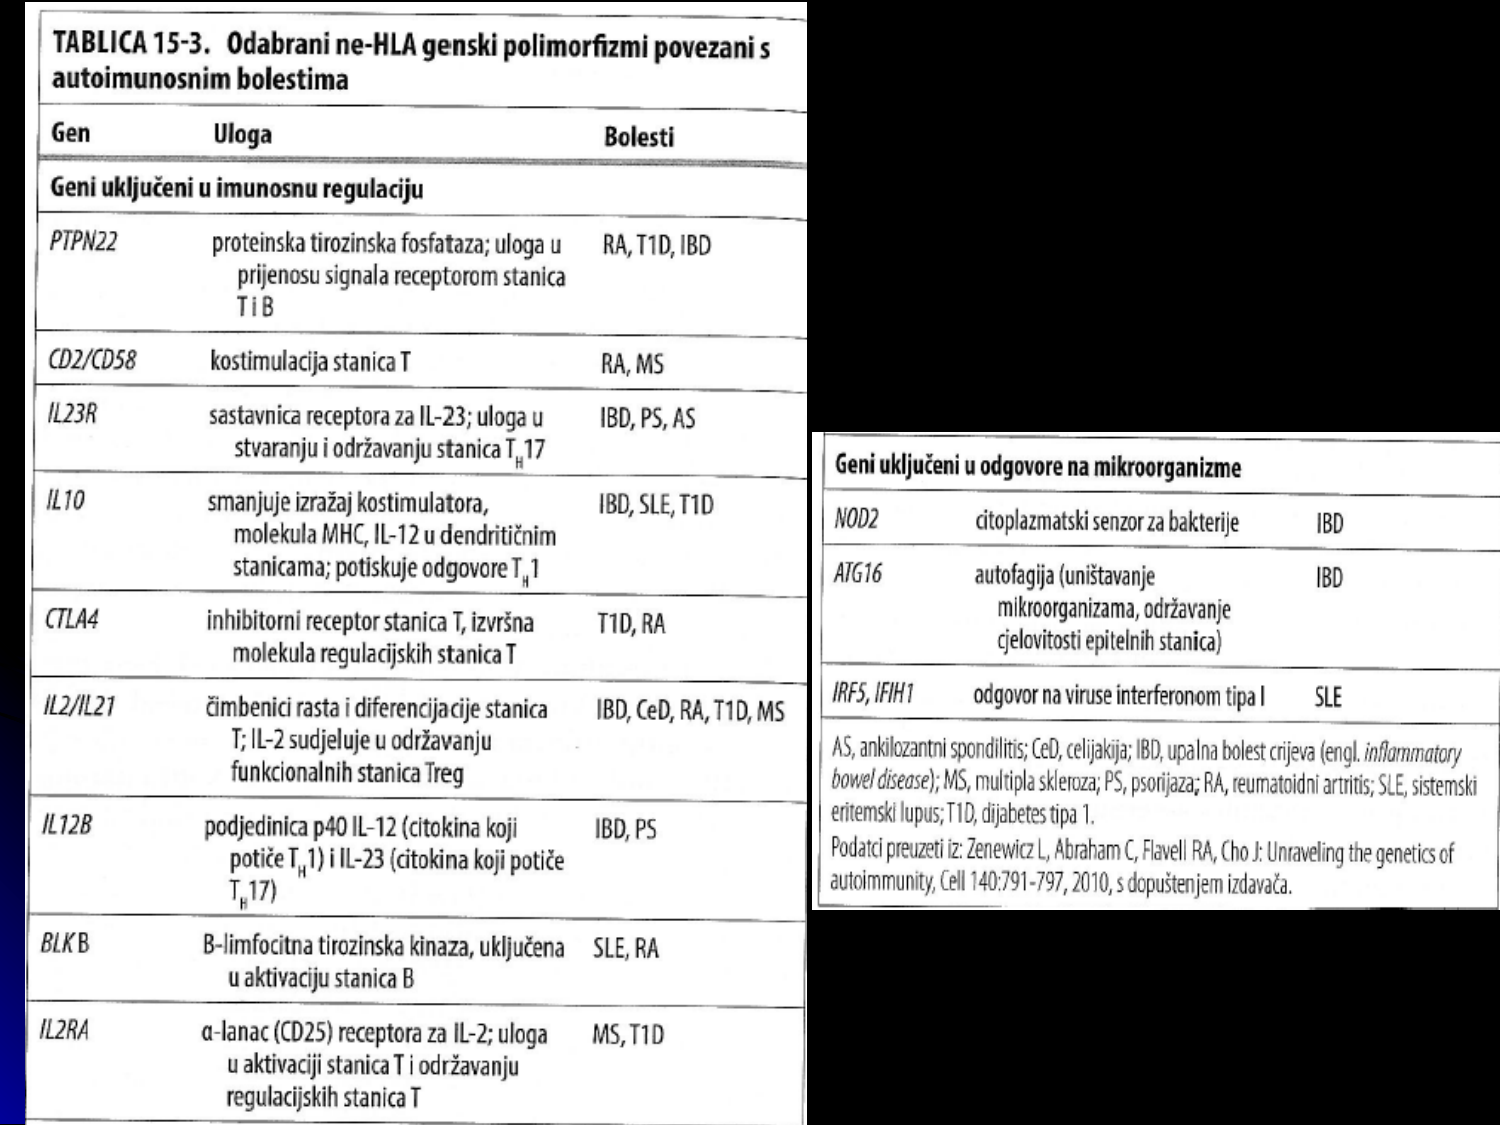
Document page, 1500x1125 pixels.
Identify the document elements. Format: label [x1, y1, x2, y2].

picture [24, 2, 808, 1125]
list [812, 432, 1500, 910]
